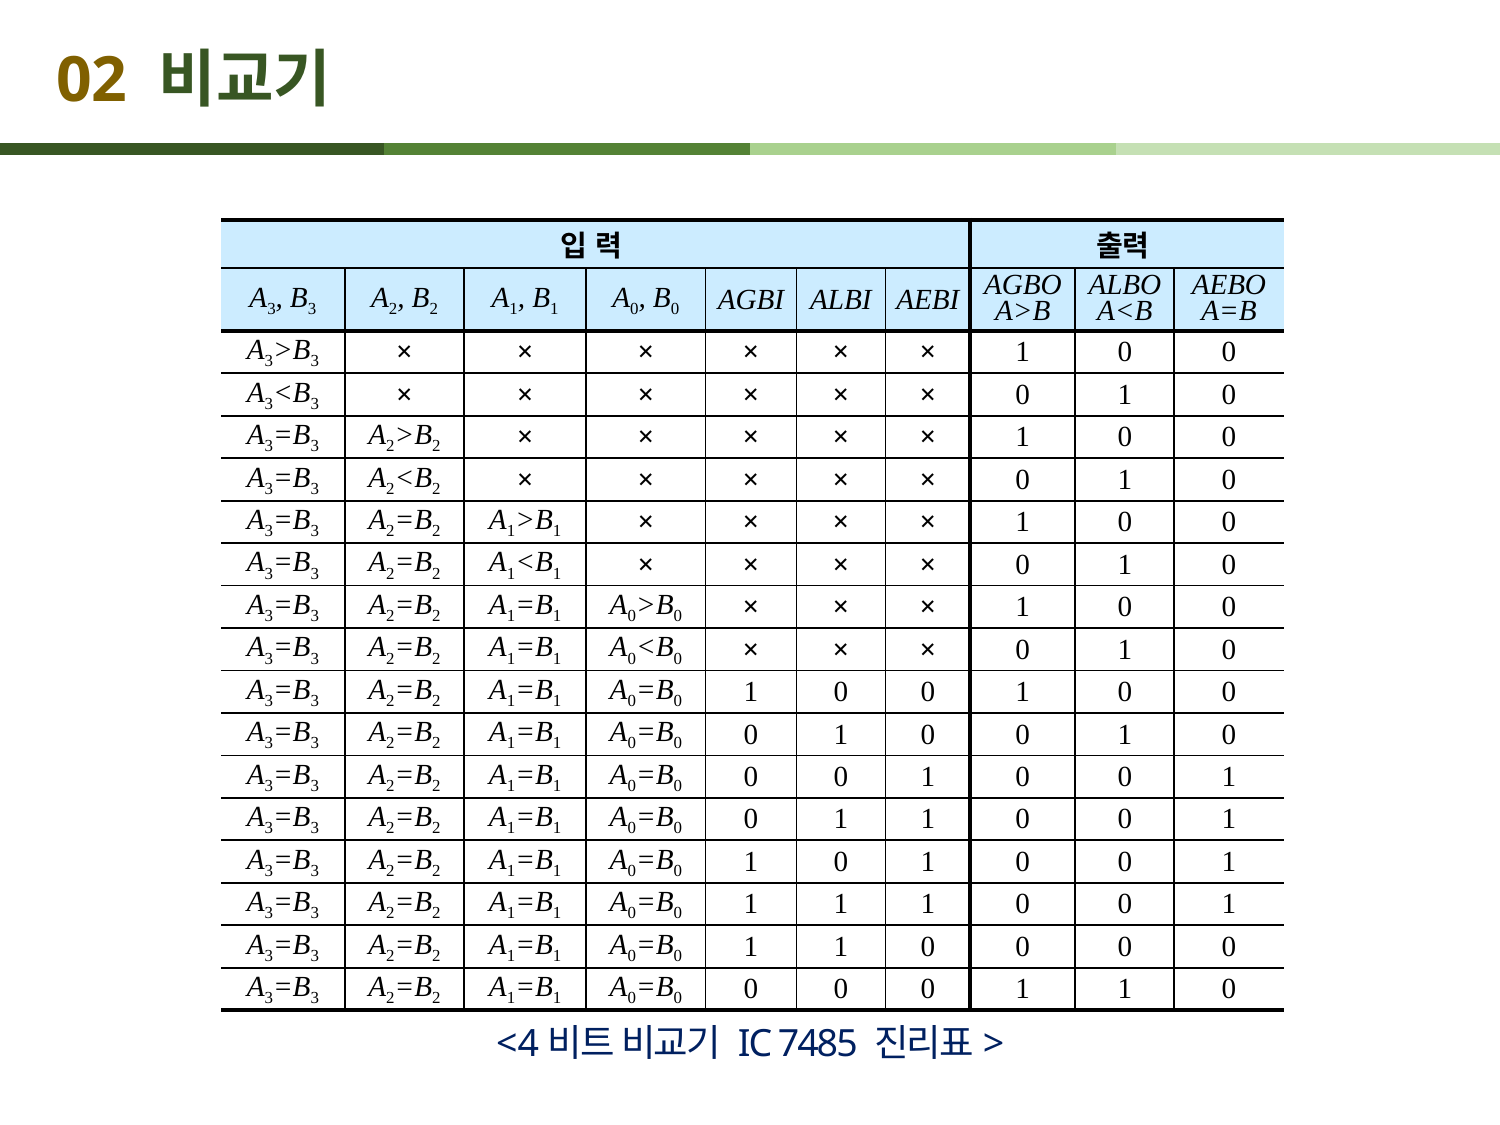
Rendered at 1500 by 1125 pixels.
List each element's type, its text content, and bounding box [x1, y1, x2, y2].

table_cell 0 [972, 629, 1074, 670]
table_cell × [797, 459, 885, 500]
table_cell × [465, 374, 585, 415]
table_cell 0 [797, 671, 885, 712]
table_cell A1=B1 [465, 714, 585, 755]
table_cell 1 [1076, 544, 1173, 585]
table_cell A2<B2 [346, 459, 463, 500]
table_cell A3=B3 [221, 756, 344, 797]
table_cell A0, B0 [587, 269, 705, 329]
table_cell 0 [1175, 969, 1284, 1008]
table_cell 1 [972, 671, 1074, 712]
table_cell 0 [1076, 756, 1173, 797]
table_cell A3=B3 [221, 629, 344, 670]
table_cell A0=B0 [587, 671, 705, 712]
table_cell 0 [1175, 926, 1284, 967]
table_cell 1 [972, 502, 1074, 542]
table_cell 0 [1076, 799, 1173, 839]
table_cell 0 [1175, 629, 1284, 670]
table_cell 1 [972, 333, 1074, 372]
table_cell × [465, 459, 585, 500]
table_cell A3=B3 [221, 714, 344, 755]
table_cell 0 [706, 756, 796, 797]
table_cell 0 [972, 374, 1074, 415]
table_cell A0=B0 [587, 756, 705, 797]
table_cell × [587, 502, 705, 542]
table_cell 0 [886, 969, 968, 1008]
table_cell A2=B2 [346, 586, 463, 627]
table_cell 0 [1175, 502, 1284, 542]
table_cell AGBO A>B [972, 269, 1074, 329]
table_cell A1, B1 [465, 269, 585, 329]
table_cell A2=B2 [346, 544, 463, 585]
table_cell A2=B2 [346, 969, 463, 1008]
table_cell A3<B3 [221, 374, 344, 415]
table_cell A3, B3 [221, 269, 344, 329]
table_cell × [587, 333, 705, 372]
table_cell 0 [1076, 417, 1173, 457]
table_cell A0=B0 [587, 714, 705, 755]
table_cell 0 [972, 841, 1074, 882]
table_cell 0 [1175, 714, 1284, 755]
table_cell A1=B1 [465, 756, 585, 797]
table_cell A1=B1 [465, 586, 585, 627]
table_cell × [886, 374, 968, 415]
table_cell 0 [1076, 502, 1173, 542]
table_cell A3=B3 [221, 841, 344, 882]
table_cell A3=B3 [221, 417, 344, 457]
table_cell × [797, 629, 885, 670]
table_cell A0=B0 [587, 969, 705, 1008]
table_cell 0 [1076, 884, 1173, 924]
table_cell × [706, 629, 796, 670]
table_cell × [465, 333, 585, 372]
table_cell 1 [1076, 969, 1173, 1008]
table_cell A2=B2 [346, 714, 463, 755]
table_cell × [587, 544, 705, 585]
table_cell 0 [797, 756, 885, 797]
table_cell × [587, 374, 705, 415]
table_cell 1 [797, 714, 885, 755]
table_cell 1 [1175, 756, 1284, 797]
table_cell 0 [706, 714, 796, 755]
table_cell 1 [1076, 374, 1173, 415]
table_cell 0 [1175, 586, 1284, 627]
table_cell × [797, 544, 885, 585]
table_cell 1 [797, 926, 885, 967]
table_cell 0 [1175, 544, 1284, 585]
table_cell × [706, 333, 796, 372]
table_cell A2=B2 [346, 502, 463, 542]
table_cell AEBI [886, 269, 968, 329]
table_cell 1 [972, 417, 1074, 457]
table_cell A2=B2 [346, 756, 463, 797]
table_cell A3=B3 [221, 884, 344, 924]
table_cell A3=B3 [221, 459, 344, 500]
table_cell ALBO A<B [1076, 269, 1173, 329]
table_cell A1=B1 [465, 671, 585, 712]
table_header 입 력 [221, 222, 968, 267]
table_cell 1 [886, 841, 968, 882]
table_cell 0 [1076, 333, 1173, 372]
table_cell A2=B2 [346, 926, 463, 967]
table_cell 1 [706, 926, 796, 967]
table_cell 1 [1076, 459, 1173, 500]
table_cell 1 [797, 884, 885, 924]
table_cell 0 [1175, 417, 1284, 457]
table_cell A2=B2 [346, 884, 463, 924]
table_cell × [797, 417, 885, 457]
table_header 출력 [972, 222, 1284, 267]
table_cell × [346, 374, 463, 415]
table_cell A0=B0 [587, 926, 705, 967]
table_cell A3=B3 [221, 502, 344, 542]
table_cell 1 [1076, 714, 1173, 755]
table_cell 0 [1175, 671, 1284, 712]
table_cell × [886, 417, 968, 457]
table_cell AGBI [706, 269, 796, 329]
table_cell 0 [1076, 671, 1173, 712]
table_cell × [706, 459, 796, 500]
table_cell A3=B3 [221, 671, 344, 712]
table_cell × [886, 333, 968, 372]
table_cell A1=B1 [465, 926, 585, 967]
table_cell 1 [1175, 799, 1284, 839]
table_cell × [886, 544, 968, 585]
title 02 비교기 [41, 31, 1282, 121]
table_cell 0 [886, 714, 968, 755]
table_cell 1 [797, 799, 885, 839]
table_cell 0 [797, 841, 885, 882]
table_cell 1 [1175, 841, 1284, 882]
table_cell × [797, 586, 885, 627]
table_cell A1=B1 [465, 969, 585, 1008]
table_cell 1 [1076, 629, 1173, 670]
table_cell A2, B2 [346, 269, 463, 329]
table_cell × [706, 586, 796, 627]
table_cell A0=B0 [587, 799, 705, 839]
table_cell 0 [1175, 333, 1284, 372]
table_cell × [706, 374, 796, 415]
table_cell 0 [797, 969, 885, 1008]
table_cell ALBI [797, 269, 885, 329]
table_cell 0 [1175, 374, 1284, 415]
table_cell 1 [972, 586, 1074, 627]
table_cell A3=B3 [221, 586, 344, 627]
table_cell 0 [972, 799, 1074, 839]
table_cell × [587, 459, 705, 500]
table_cell A3=B3 [221, 544, 344, 585]
table_cell 1 [706, 884, 796, 924]
table_cell × [587, 417, 705, 457]
table_cell A3>B3 [221, 333, 344, 372]
table_cell A2=B2 [346, 629, 463, 670]
text_box <4비트 비교기 IC 7485 진리표> [481, 1011, 1020, 1072]
table_cell 0 [706, 969, 796, 1008]
table_cell × [706, 417, 796, 457]
table_cell A1=B1 [465, 884, 585, 924]
table_cell A1>B1 [465, 502, 585, 542]
table_cell × [797, 333, 885, 372]
table_cell × [886, 459, 968, 500]
table_cell A1=B1 [465, 629, 585, 670]
table_cell A1=B1 [465, 799, 585, 839]
table_cell × [886, 629, 968, 670]
table_cell A0<B0 [587, 629, 705, 670]
table_cell × [797, 502, 885, 542]
table_cell 0 [972, 459, 1074, 500]
table_cell × [797, 374, 885, 415]
table_cell A3=B3 [221, 799, 344, 839]
table_cell 0 [972, 544, 1074, 585]
table_cell A0=B0 [587, 884, 705, 924]
table_cell 0 [886, 671, 968, 712]
table_cell 0 [972, 756, 1074, 797]
table_cell 0 [972, 926, 1074, 967]
table_cell AEBO A=B [1175, 269, 1284, 329]
table_cell 0 [972, 884, 1074, 924]
table_cell A0=B0 [587, 841, 705, 882]
table_cell 1 [886, 799, 968, 839]
table_cell 1 [886, 756, 968, 797]
table_cell × [465, 417, 585, 457]
table_cell 0 [1175, 459, 1284, 500]
table_cell 0 [886, 926, 968, 967]
table_cell × [706, 502, 796, 542]
table_cell A3=B3 [221, 969, 344, 1008]
table_cell A2=B2 [346, 671, 463, 712]
table_cell A2>B2 [346, 417, 463, 457]
table_cell A3=B3 [221, 926, 344, 967]
table_cell A1<B1 [465, 544, 585, 585]
table_cell 1 [972, 969, 1074, 1008]
table_cell 0 [972, 714, 1074, 755]
table_cell A2=B2 [346, 799, 463, 839]
table_cell × [886, 502, 968, 542]
table_cell 1 [1175, 884, 1284, 924]
table_cell A1=B1 [465, 841, 585, 882]
table_cell 0 [1076, 586, 1173, 627]
table_cell × [346, 333, 463, 372]
table_cell 0 [1076, 926, 1173, 967]
table_cell 1 [706, 841, 796, 882]
table_cell 0 [1076, 841, 1173, 882]
table_cell 0 [706, 799, 796, 839]
table_cell 1 [706, 671, 796, 712]
table_cell 1 [886, 884, 968, 924]
table_cell A0>B0 [587, 586, 705, 627]
table_cell × [706, 544, 796, 585]
table_cell × [886, 586, 968, 627]
table_cell A2=B2 [346, 841, 463, 882]
